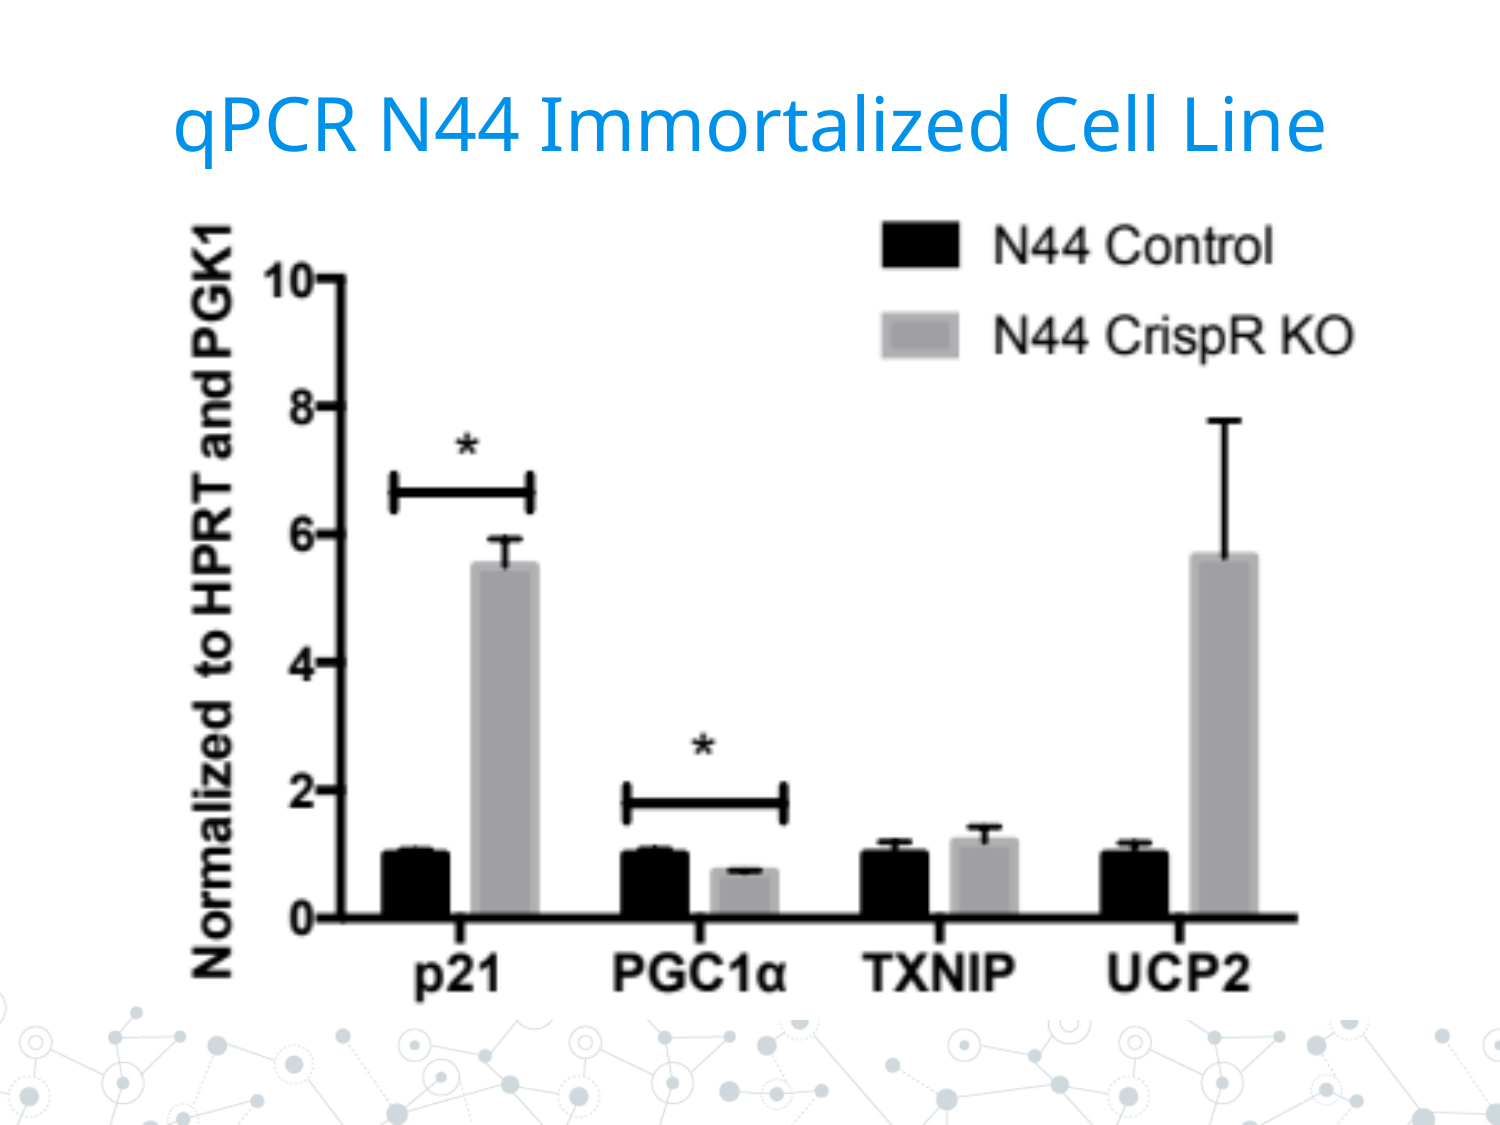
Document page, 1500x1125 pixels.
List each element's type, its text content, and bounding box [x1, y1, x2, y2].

title qPCR N44 Immortalized Cell Line [58, 72, 1443, 182]
picture [0, 0, 1500, 1125]
